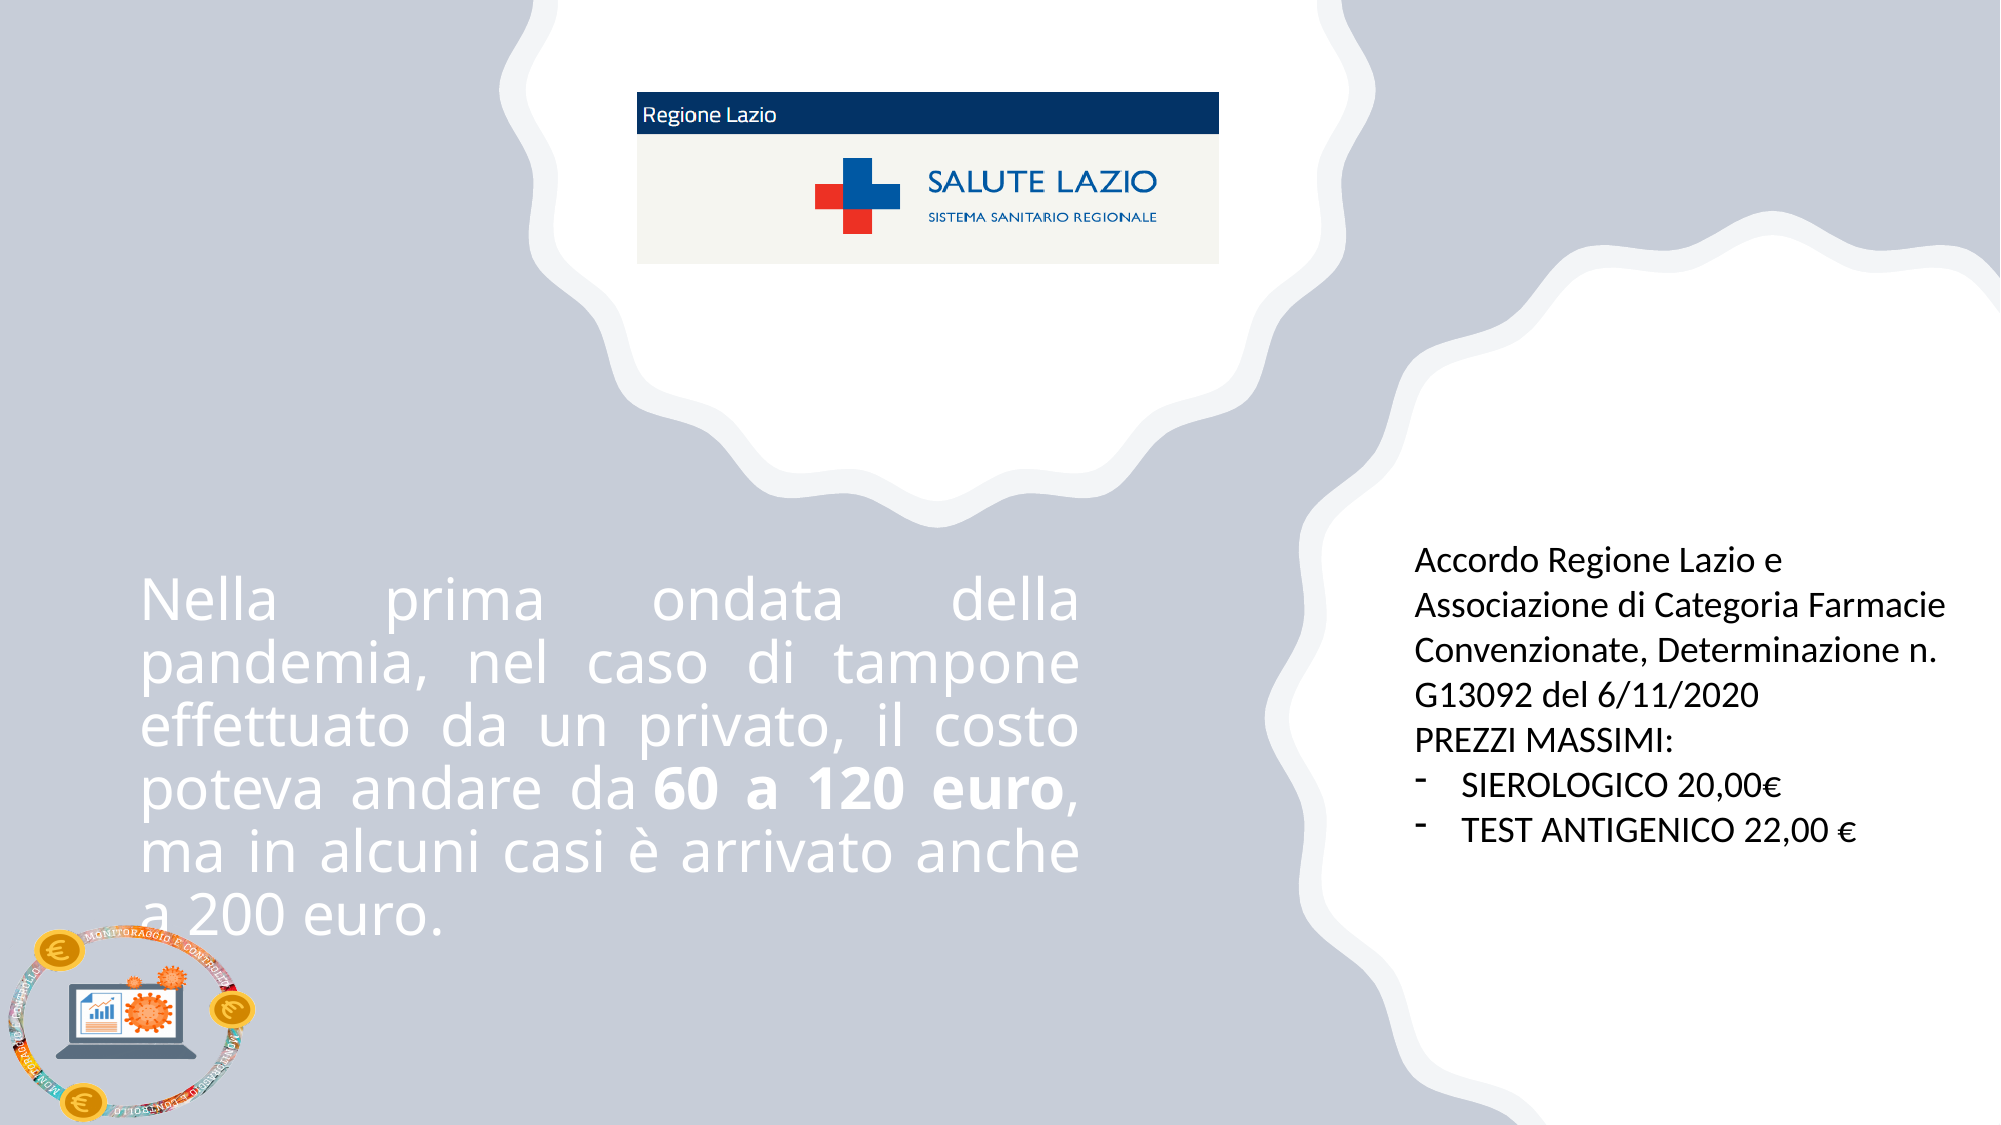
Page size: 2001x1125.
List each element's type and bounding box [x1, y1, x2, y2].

text_box [0, 0, 2000, 1125]
picture [637, 92, 1218, 264]
picture [0, 906, 267, 1125]
